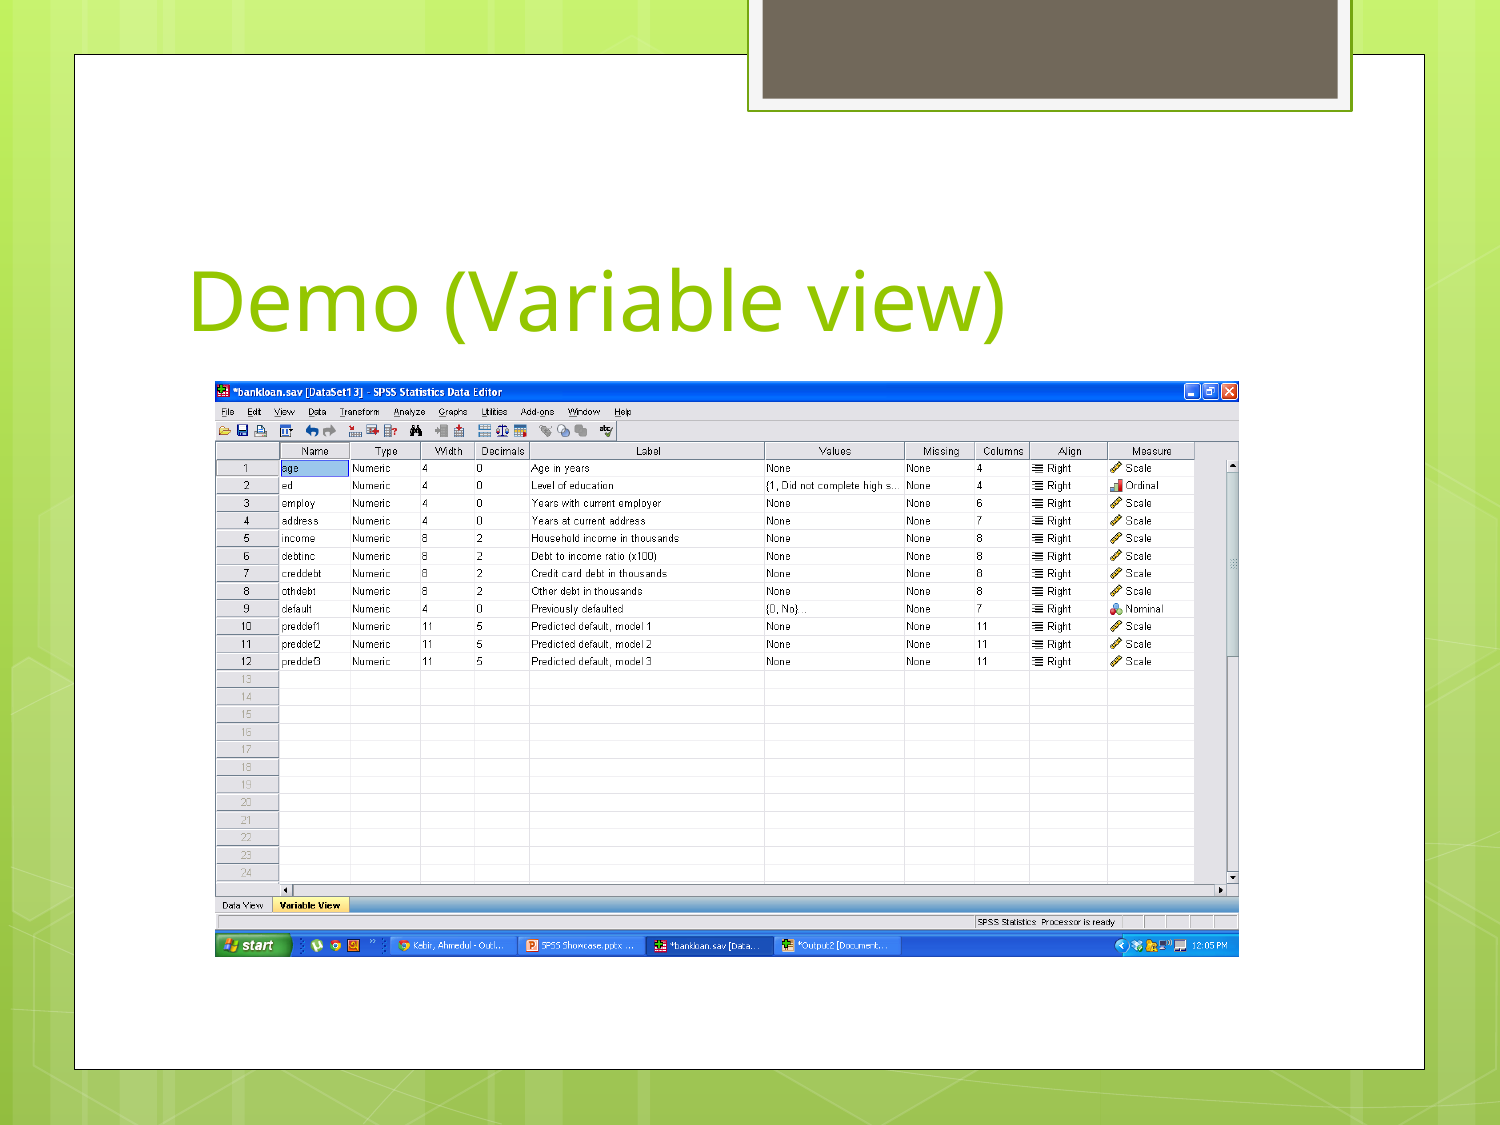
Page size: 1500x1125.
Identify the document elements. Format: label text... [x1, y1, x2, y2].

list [215, 380, 1239, 957]
title Demo (Variable view) [171, 168, 1324, 357]
